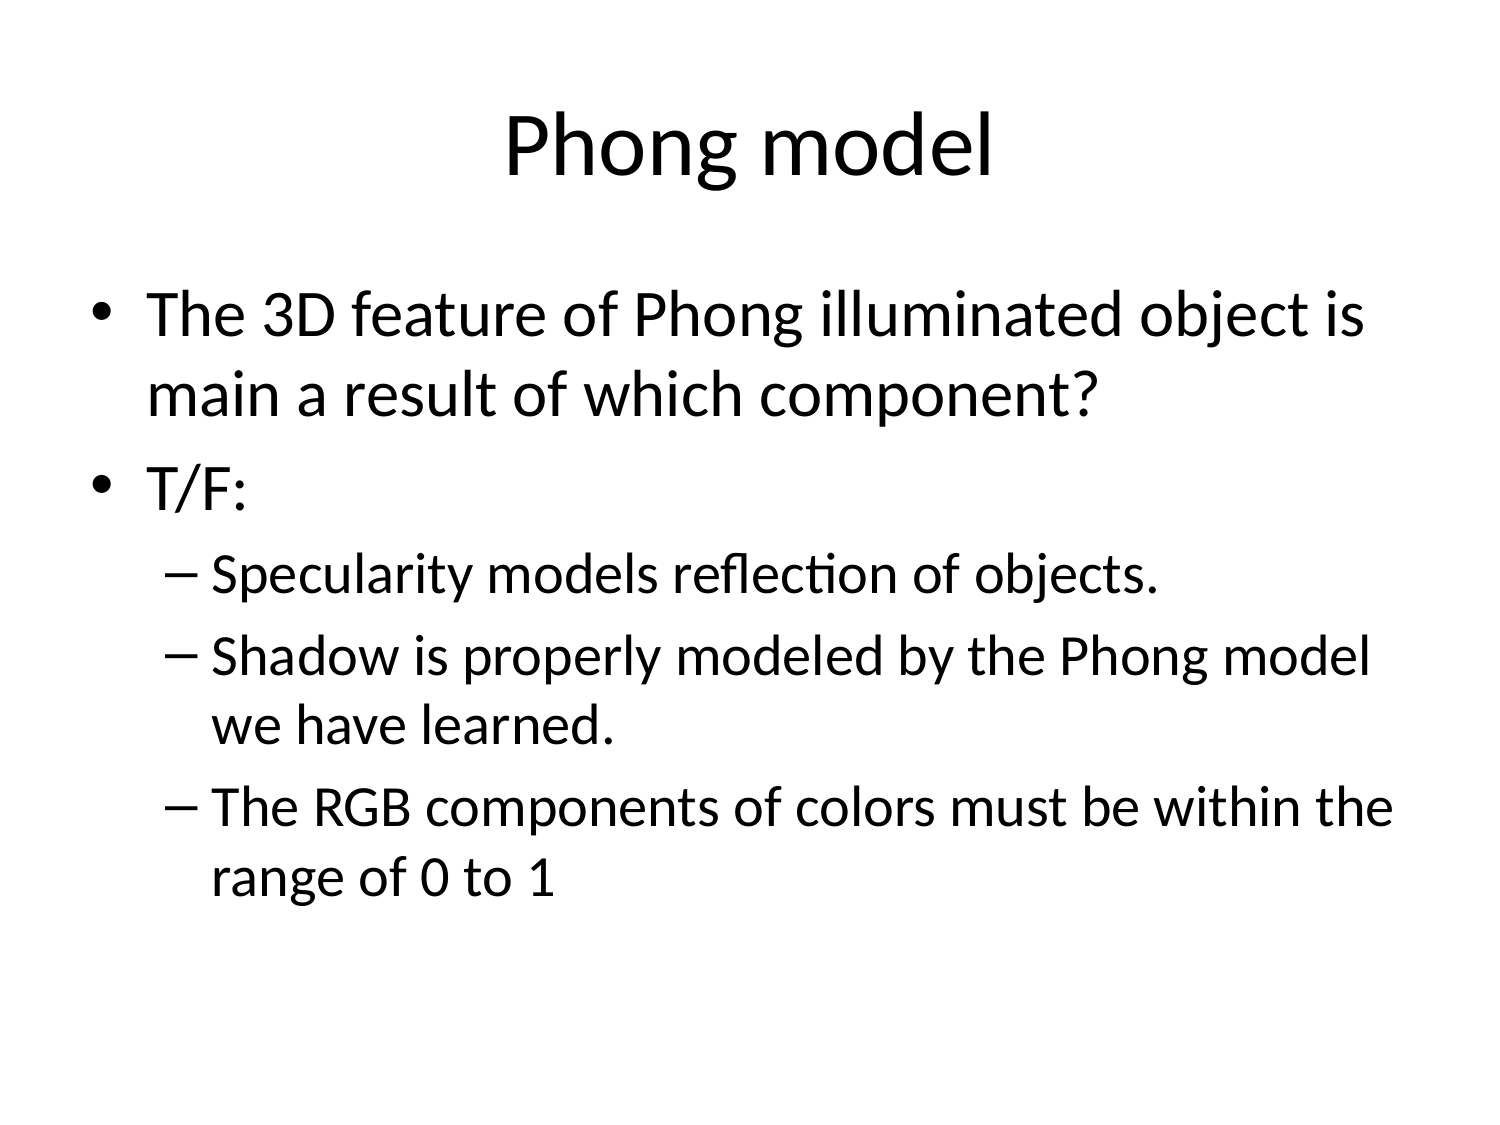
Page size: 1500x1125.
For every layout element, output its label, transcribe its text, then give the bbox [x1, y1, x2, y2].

list The 3D feature of Phong illuminated object is main a result of which component? T/F: Specularity models reflection of objects. Shadow is properly modeled by the Phong model we have learned. The RGB components of colors must be within the range of 0 to 1 [75, 262, 1425, 1005]
title Phong model [75, 45, 1425, 233]
